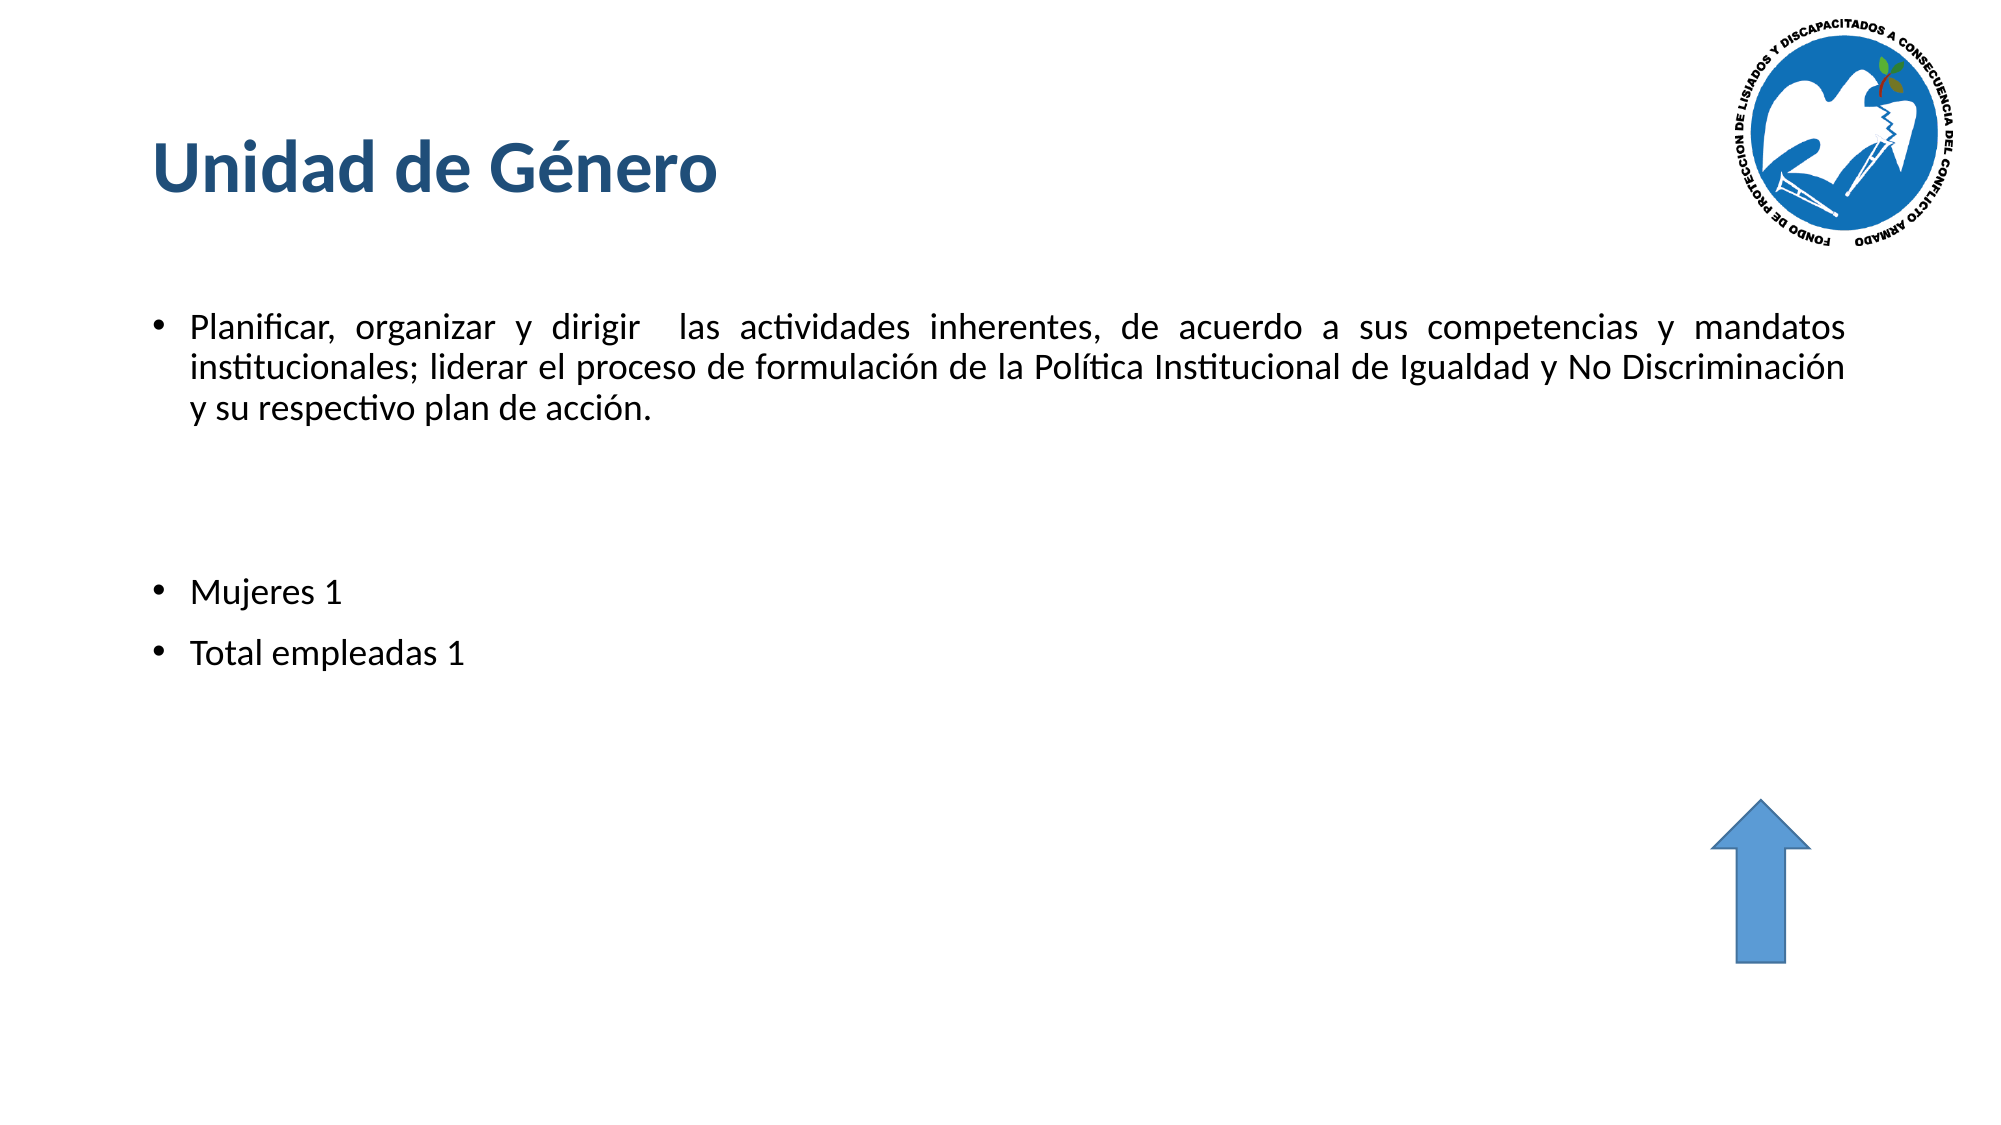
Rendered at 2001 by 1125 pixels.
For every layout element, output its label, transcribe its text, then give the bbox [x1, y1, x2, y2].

title Unidad de Género [137, 59, 1863, 278]
text_box [1709, 798, 1812, 964]
picture [1735, 19, 1953, 246]
list Planificar, organizar y dirigir las actividades inherentes, de acuerdo a sus competencias y mandatos institucionales; liderar el proceso de formulación de la Política Institucional de Igualdad y No Discriminación y su respectivo plan de acción. Mujeres 1 Total empleadas 1 [137, 299, 1863, 1014]
